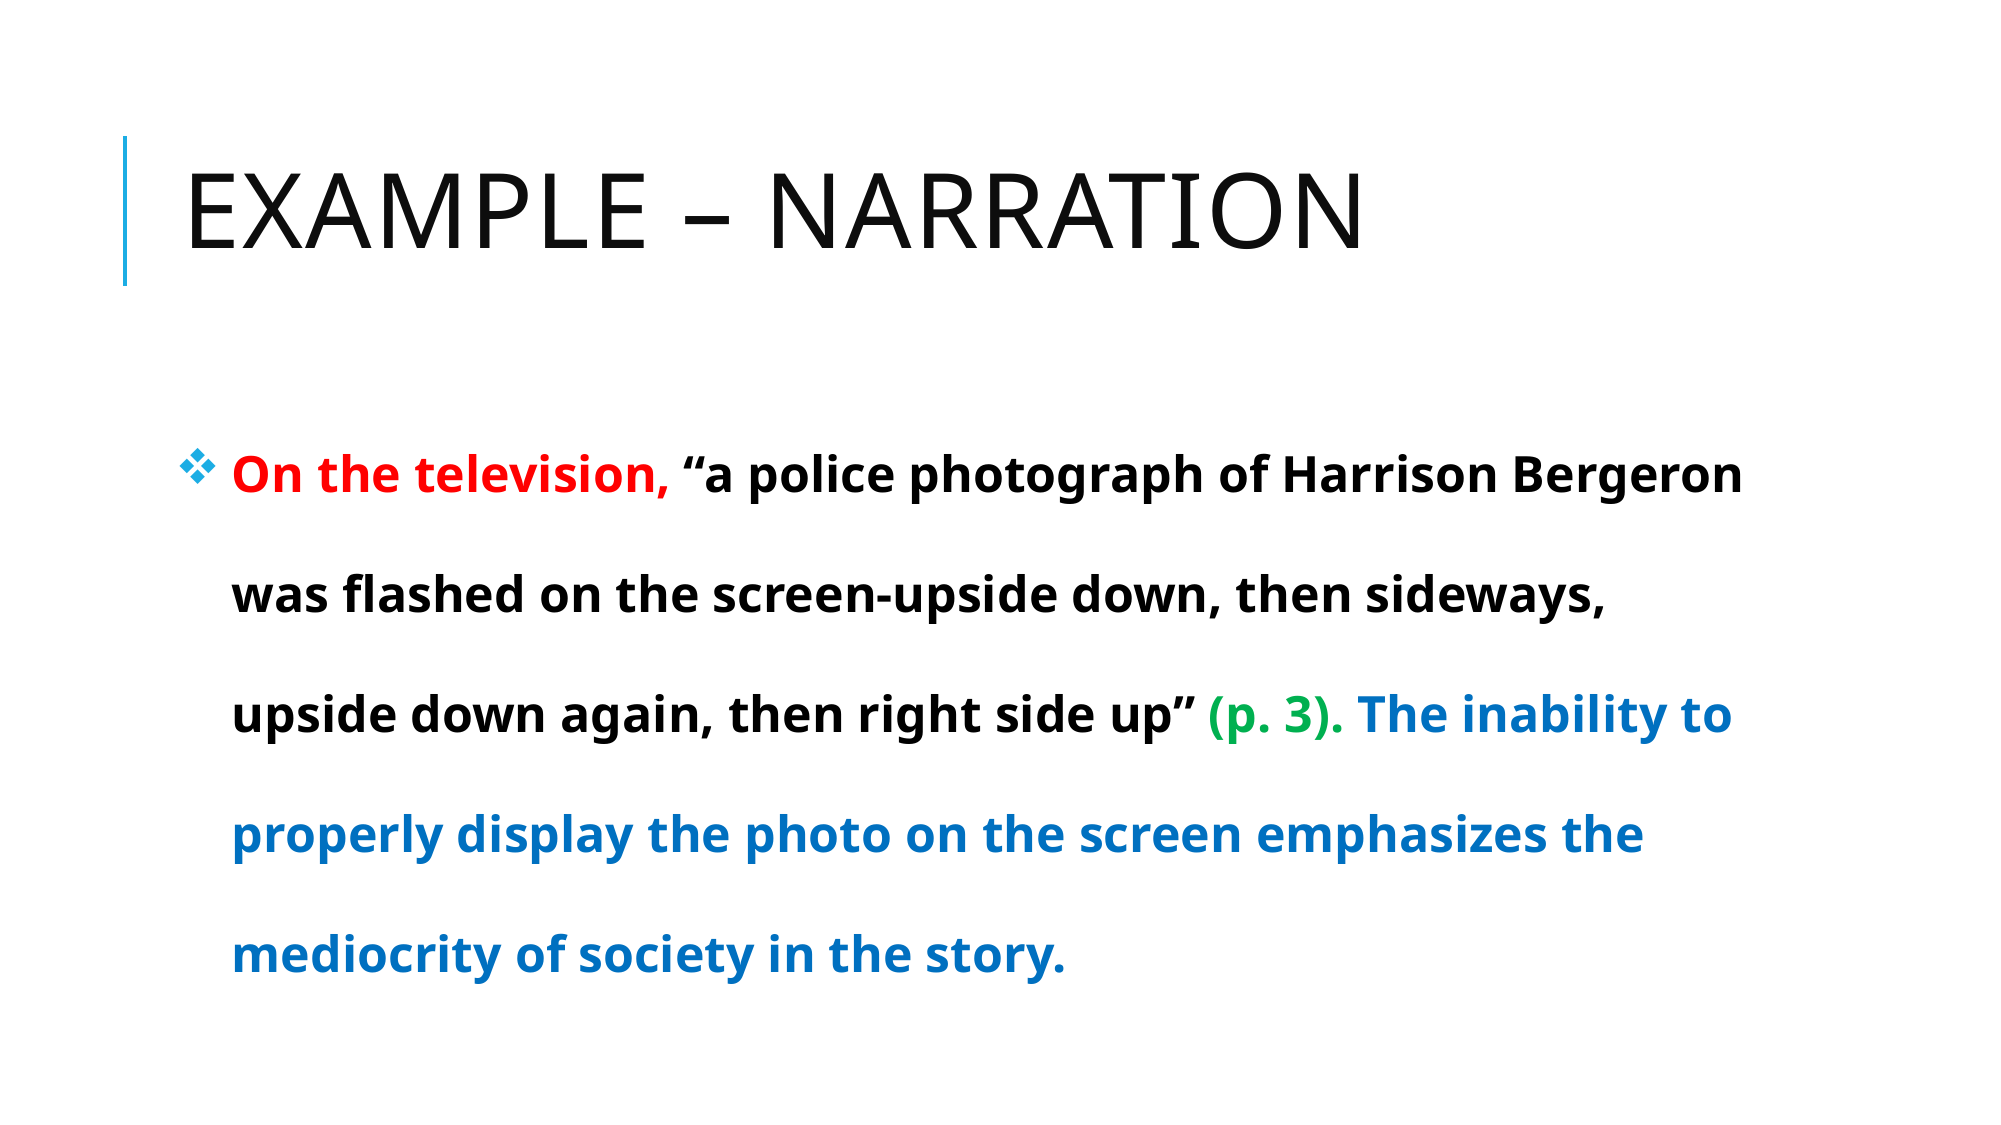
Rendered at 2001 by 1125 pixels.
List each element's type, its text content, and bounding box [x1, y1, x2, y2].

list On the television, “a police photograph of Harrison Bergeron was flashed on the screen-upside down, then sideways, upside down again, then right side up” (p. 3). The inability to properly display the photo on the screen emphasizes the mediocrity of society in the story. [168, 375, 1763, 1035]
title Example – Narration [168, 96, 1763, 342]
